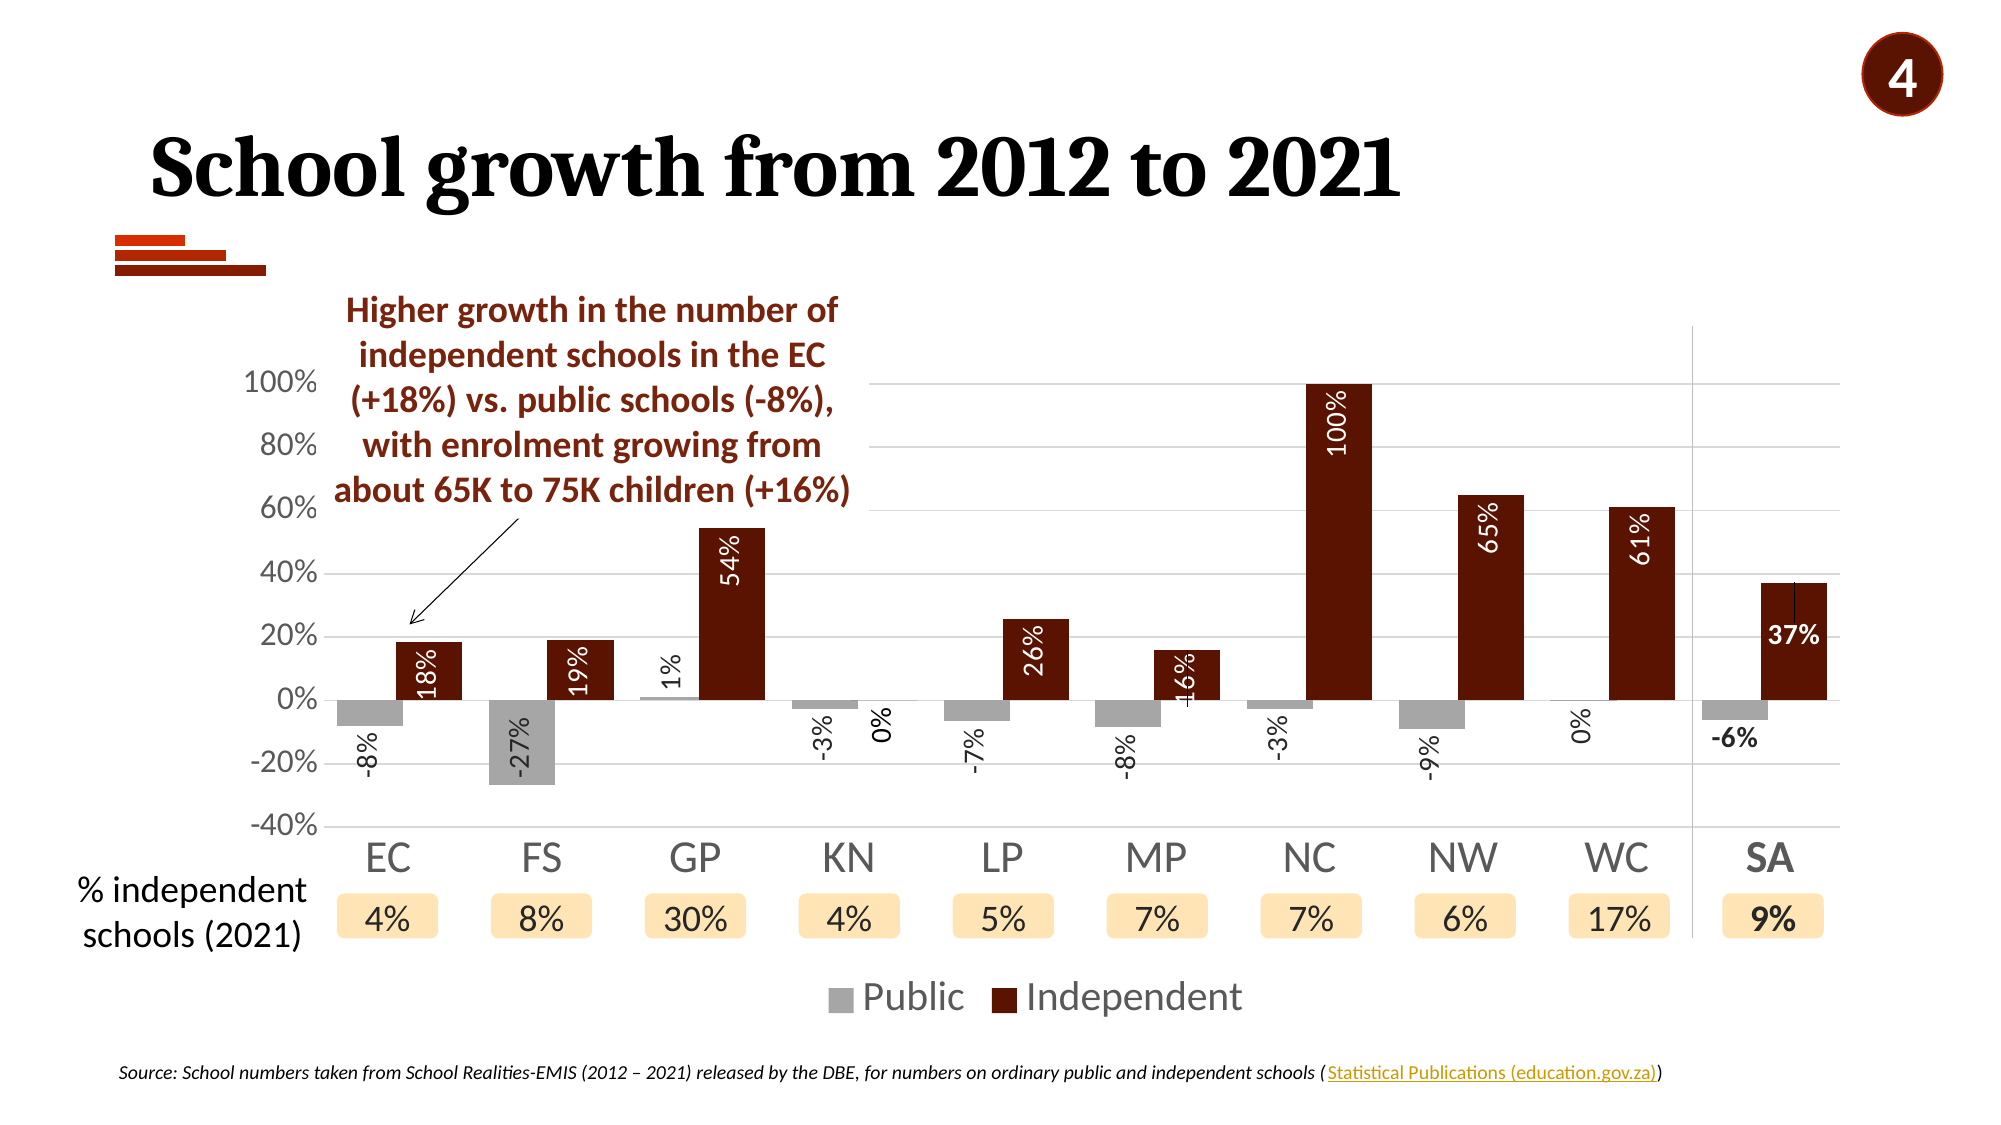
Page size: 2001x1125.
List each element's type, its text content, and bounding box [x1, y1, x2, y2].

text_box Higher growth in the number of independent schools in the EC (+18%) vs. public schools (-8%), with enrolment growing from about 65K to 75K children (+16%) [315, 276, 870, 352]
text_box 4 [1861, 31, 1944, 117]
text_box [409, 500, 538, 625]
text_box % independent schools (2021) [73, 862, 209, 957]
text_box Source: School numbers taken from School Realities-EMIS (2012 – 2021) released by the DBE, for numbers on ordinary public and independent schools (Statistical Publications (education.gov.za)) [104, 1052, 1896, 1117]
chart [209, 352, 1863, 1031]
title School growth from 2012 to 2021 [137, 59, 1863, 278]
